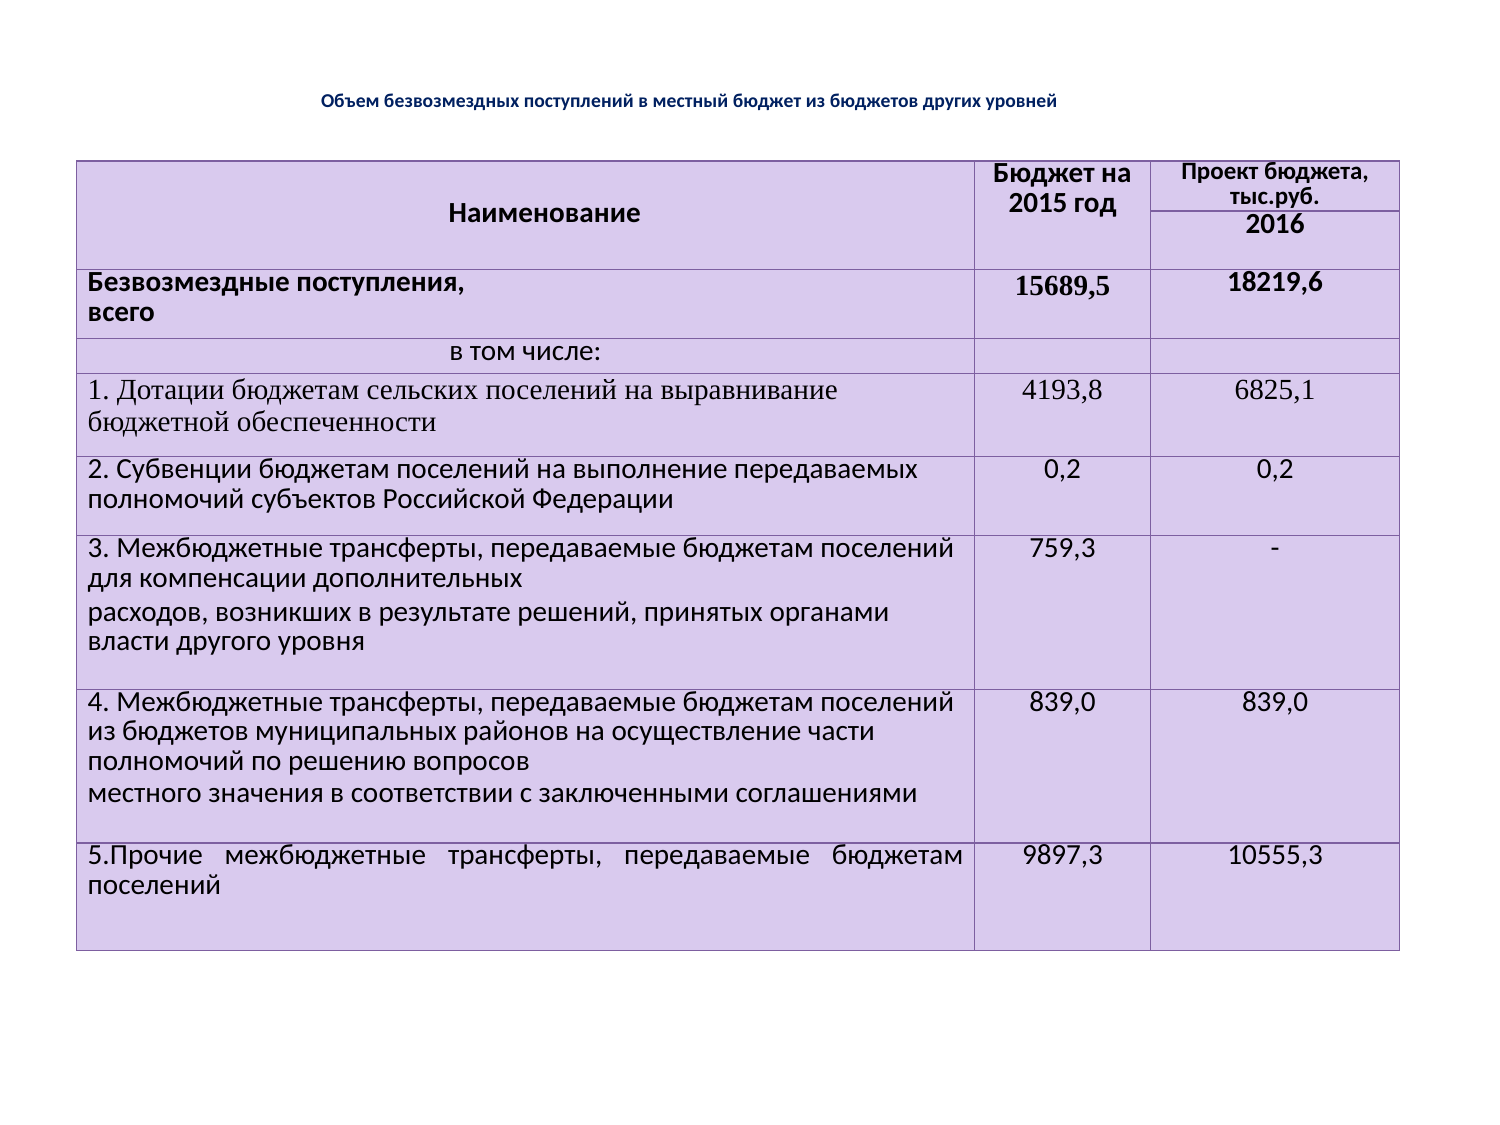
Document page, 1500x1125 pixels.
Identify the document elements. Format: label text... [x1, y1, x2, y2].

table_cell 1. Дотации бюджетам сельских поселений на выравнивание бюджетной обеспеченности [77, 374, 974, 456]
table_header Наименование [77, 162, 974, 269]
table_cell - [1151, 536, 1399, 689]
table_cell 6825,1 [1151, 374, 1399, 456]
table_header Бюджет на 2015 год [975, 162, 1150, 269]
table_cell 2. Субвенции бюджетам поселений на выполнение передаваемых полномочий субъектов Российской Федерации [77, 457, 974, 535]
table_cell 4. Межбюджетные трансферты, передаваемые бюджетам поселений из бюджетов муниципальных районов на осуществление части полномочий по решению вопросов местного значения в соответствии с заключенными соглашениями [77, 690, 974, 842]
table_cell 0,2 [1151, 457, 1399, 535]
table_cell 759,3 [975, 536, 1150, 689]
table_cell 3. Межбюджетные трансферты, передаваемые бюджетам поселений для компенсации дополнительных расходов, возникших в результате решений, принятых органами власти другого уровня [77, 536, 974, 689]
table_cell 2016 [1151, 212, 1399, 269]
table_header Проект бюджета, тыс.руб. [1151, 162, 1399, 210]
table_cell 839,0 [1151, 690, 1399, 842]
table_cell 4193,8 [975, 374, 1150, 456]
table_cell в том числе: [77, 339, 974, 373]
title Объем безвозмездных поступлений в местный бюджет из бюджетов других уровней [14, 30, 1365, 183]
table_cell 9897,3 [975, 844, 1150, 950]
table_cell 5.Прочие межбюджетные трансферты, передаваемые бюджетам поселений [77, 844, 974, 950]
table_cell [1151, 339, 1399, 373]
table_cell 10555,3 [1151, 844, 1399, 950]
table_cell 839,0 [975, 690, 1150, 842]
table_cell 18219,6 [1151, 270, 1399, 338]
table_cell Безвозмездные поступления, всего [77, 270, 974, 338]
table_cell 0,2 [975, 457, 1150, 535]
table_cell [975, 339, 1150, 373]
table_cell 15689,5 [975, 270, 1150, 338]
